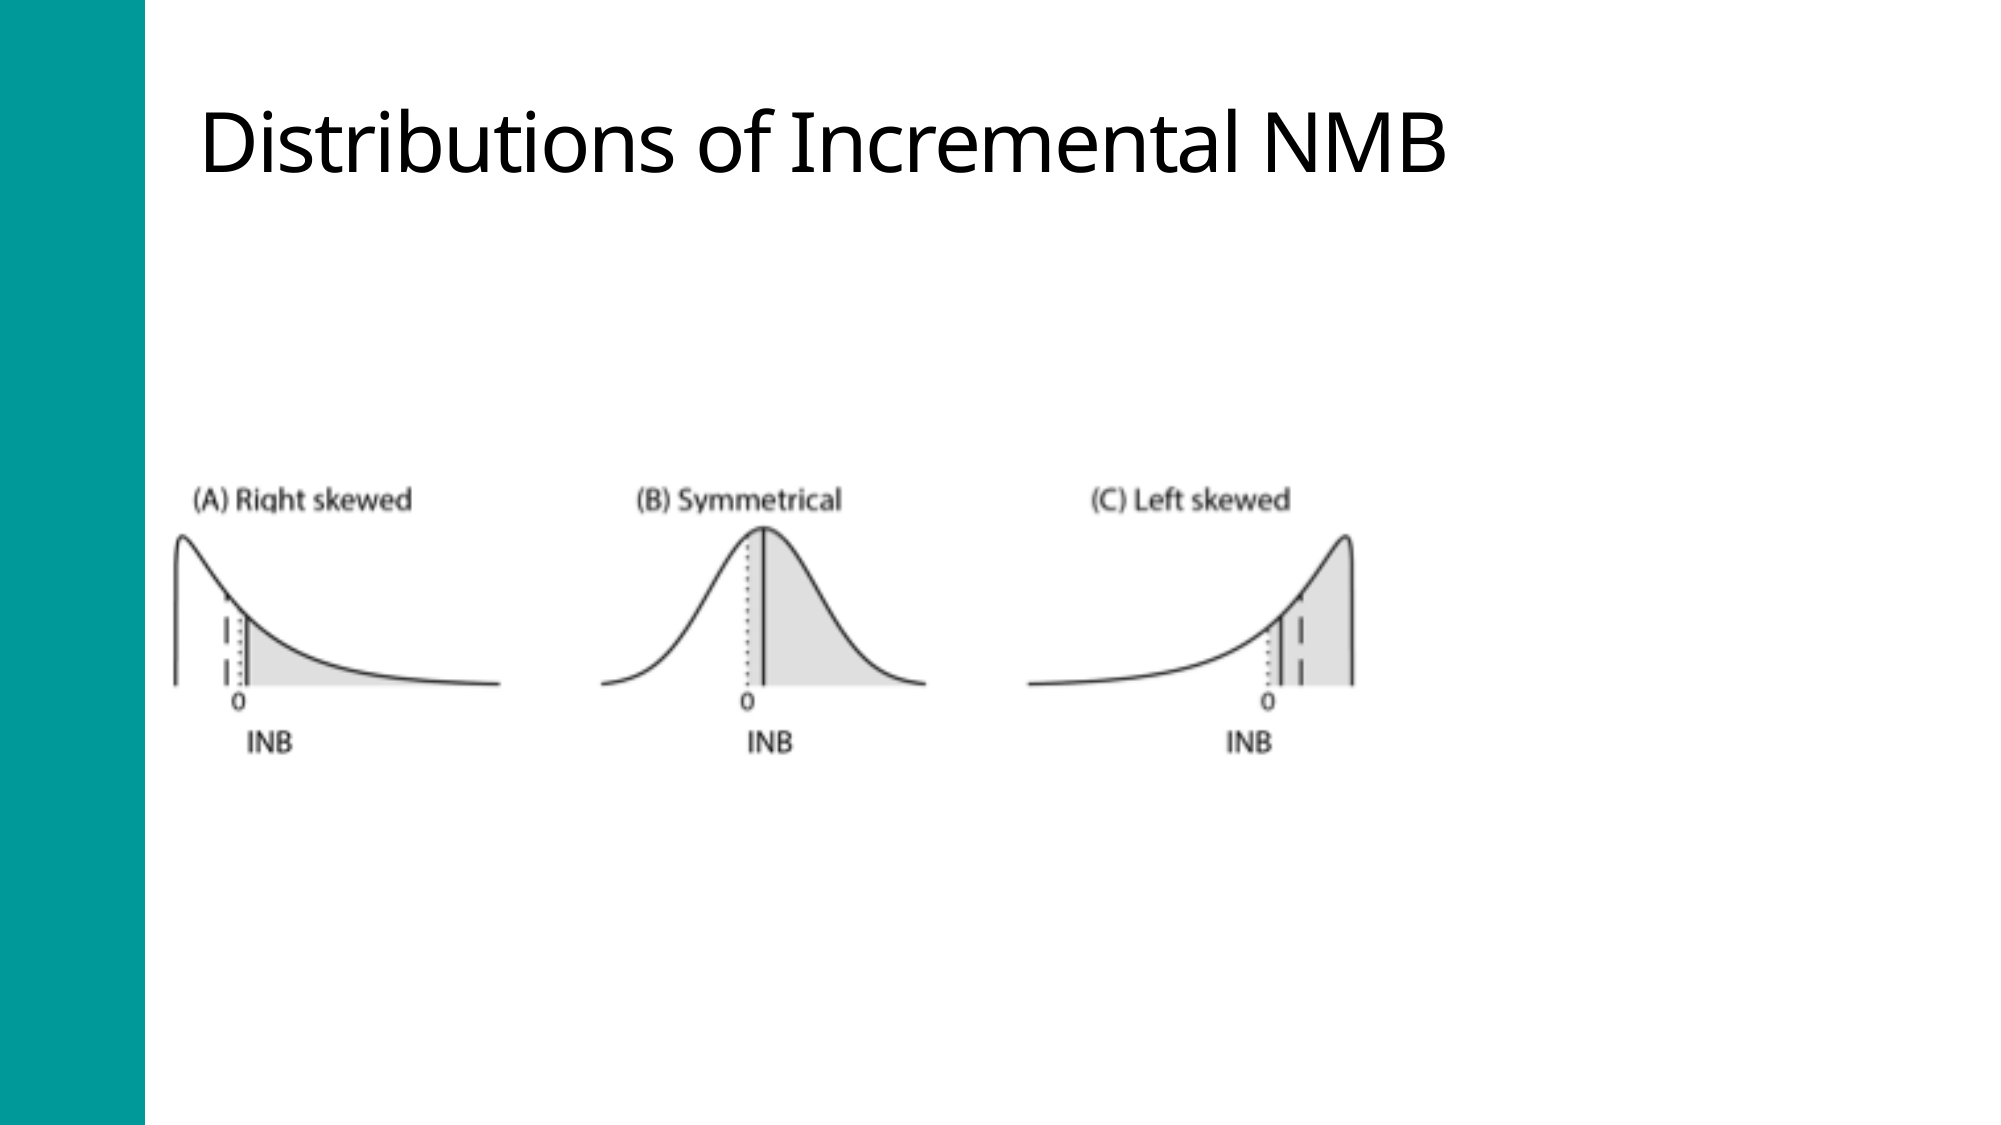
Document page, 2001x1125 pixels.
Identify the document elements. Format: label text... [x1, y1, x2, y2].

title Distributions of Incremental NMB [183, 45, 1851, 233]
picture [147, 474, 1386, 772]
